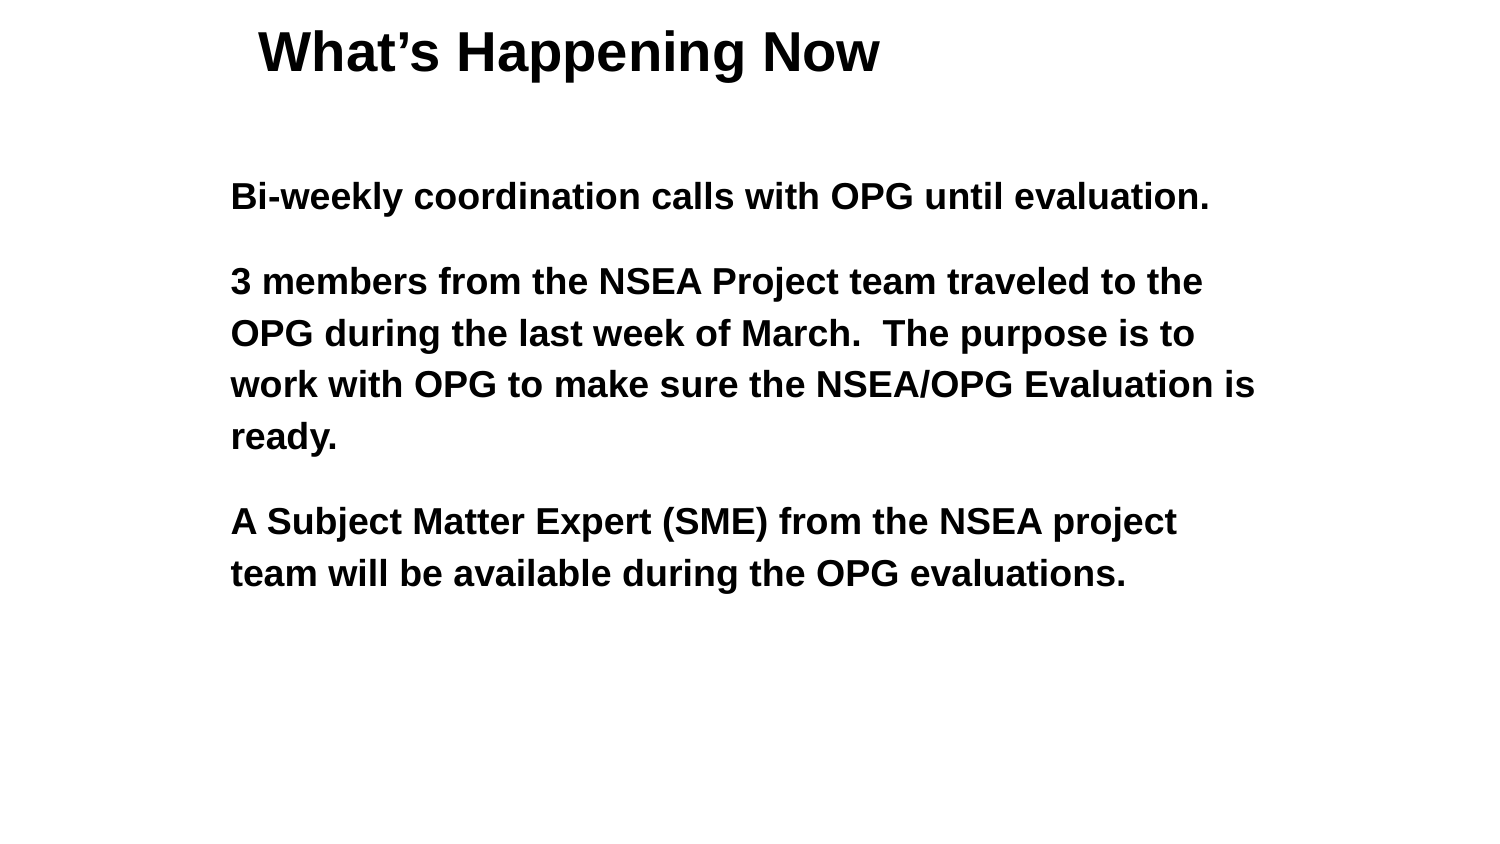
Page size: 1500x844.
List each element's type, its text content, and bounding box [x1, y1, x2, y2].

list Bi-weekly coordination calls with OPG until evaluation. 3 members from the NSEA Project team traveled to the OPG during the last week of March. The purpose is to work with OPG to make sure the NSEA/OPG Evaluation is ready. A Subject Matter Expert (SME) from the NSEA project team will be available during the OPG evaluations. [215, 150, 1285, 797]
title What’s Happening Now [243, 0, 1257, 141]
